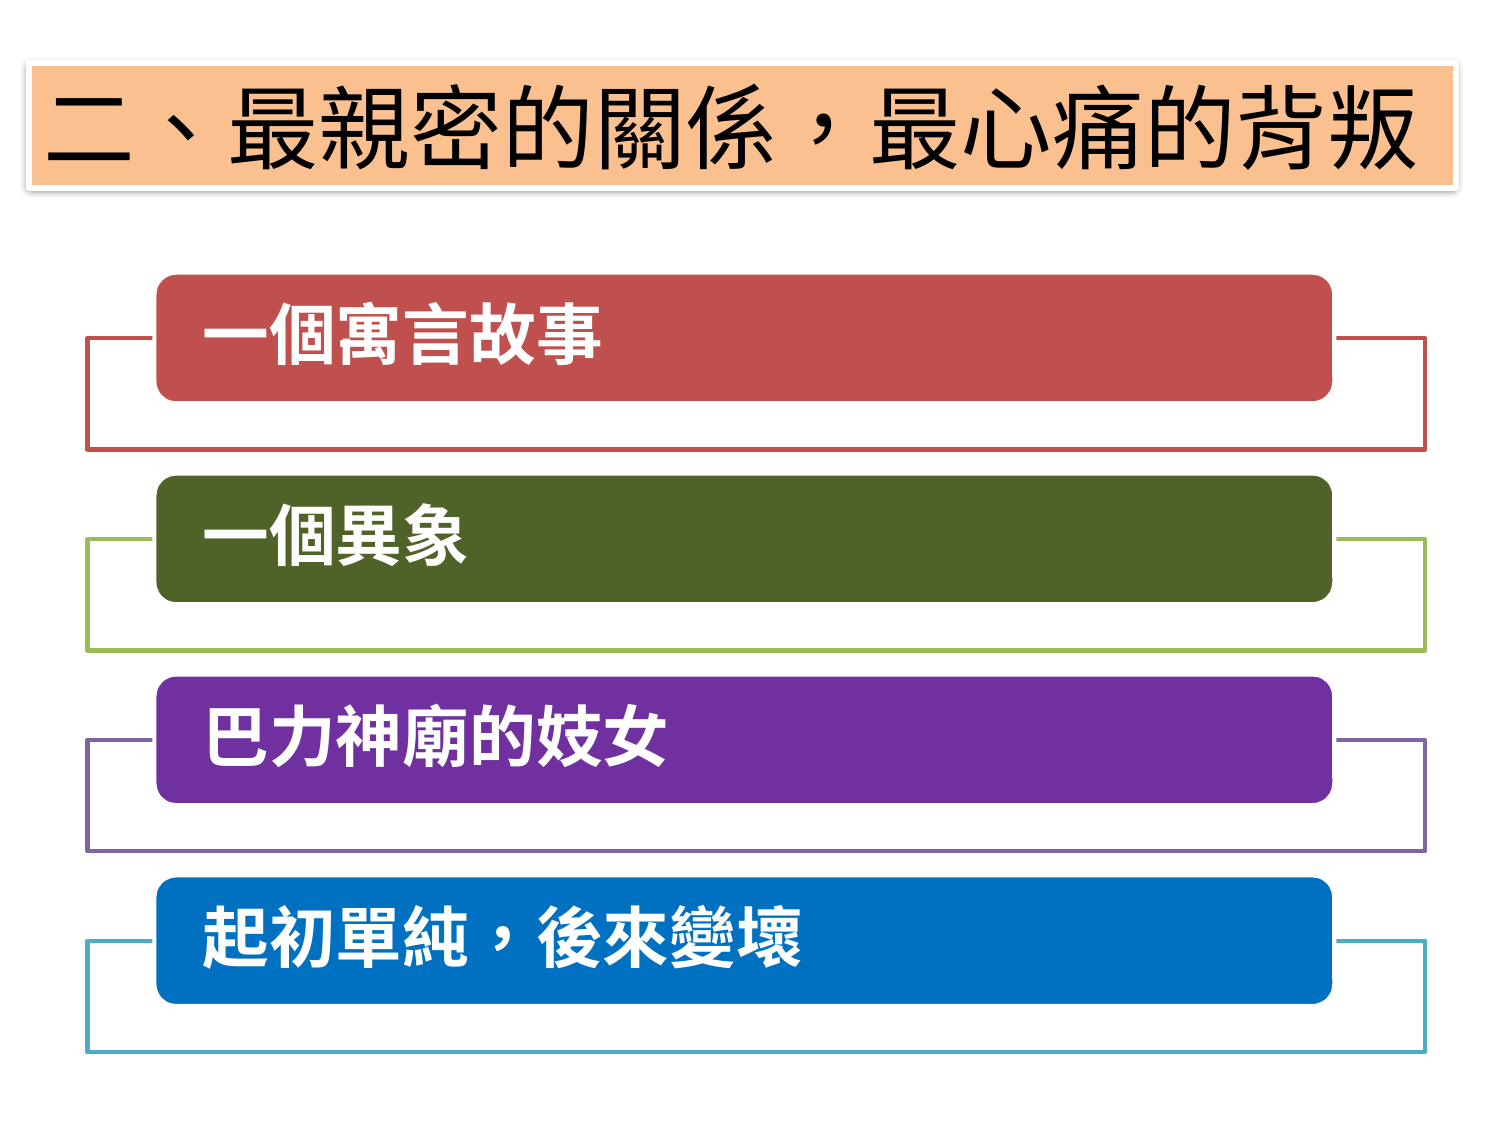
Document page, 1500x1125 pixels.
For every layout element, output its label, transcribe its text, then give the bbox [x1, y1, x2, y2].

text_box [87, 262, 1426, 1063]
text_box 二、最親密的關係，最心痛的背叛 [26, 60, 1459, 191]
